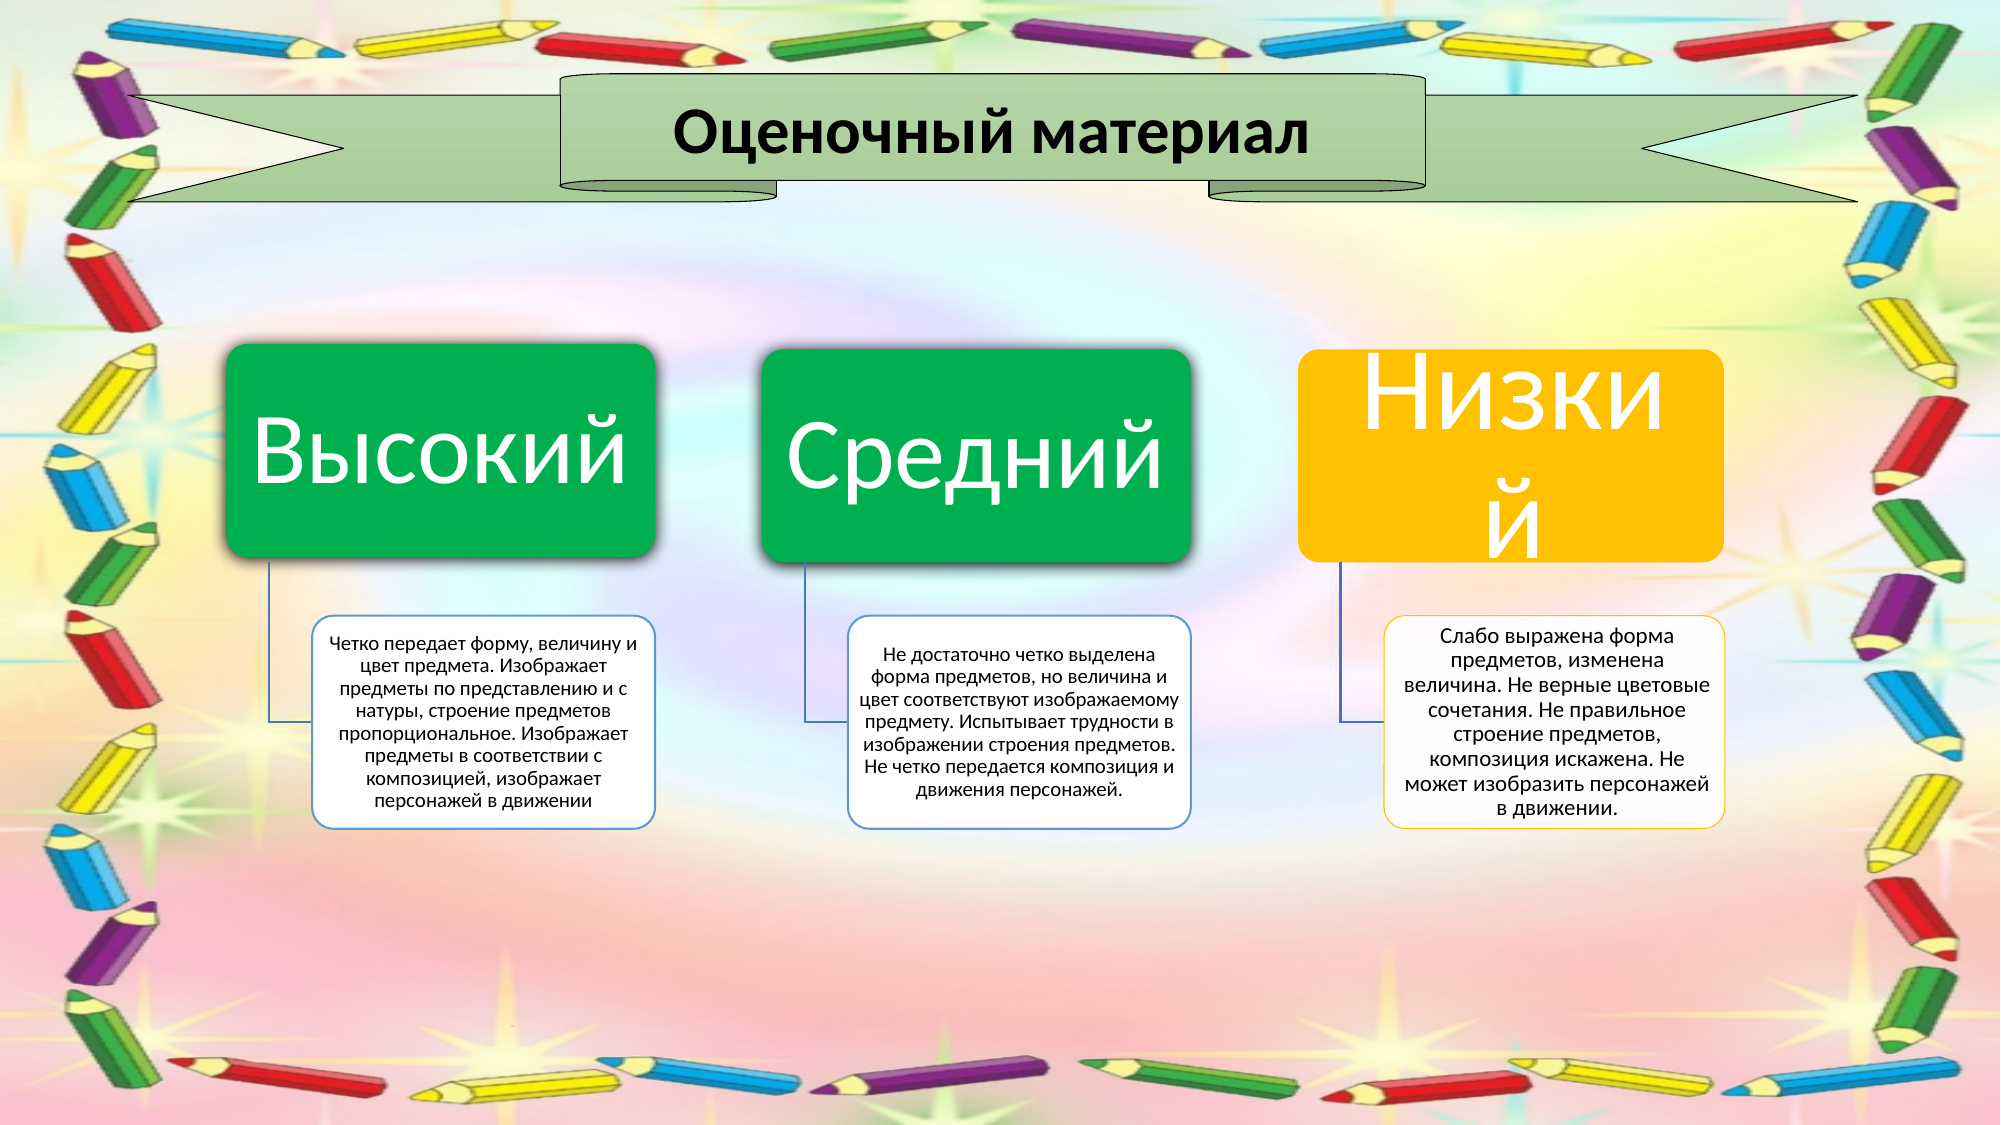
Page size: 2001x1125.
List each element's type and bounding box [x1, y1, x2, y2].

picture [0, 0, 2000, 1125]
text_box [1233, 349, 1791, 829]
text_box [226, 343, 1191, 829]
